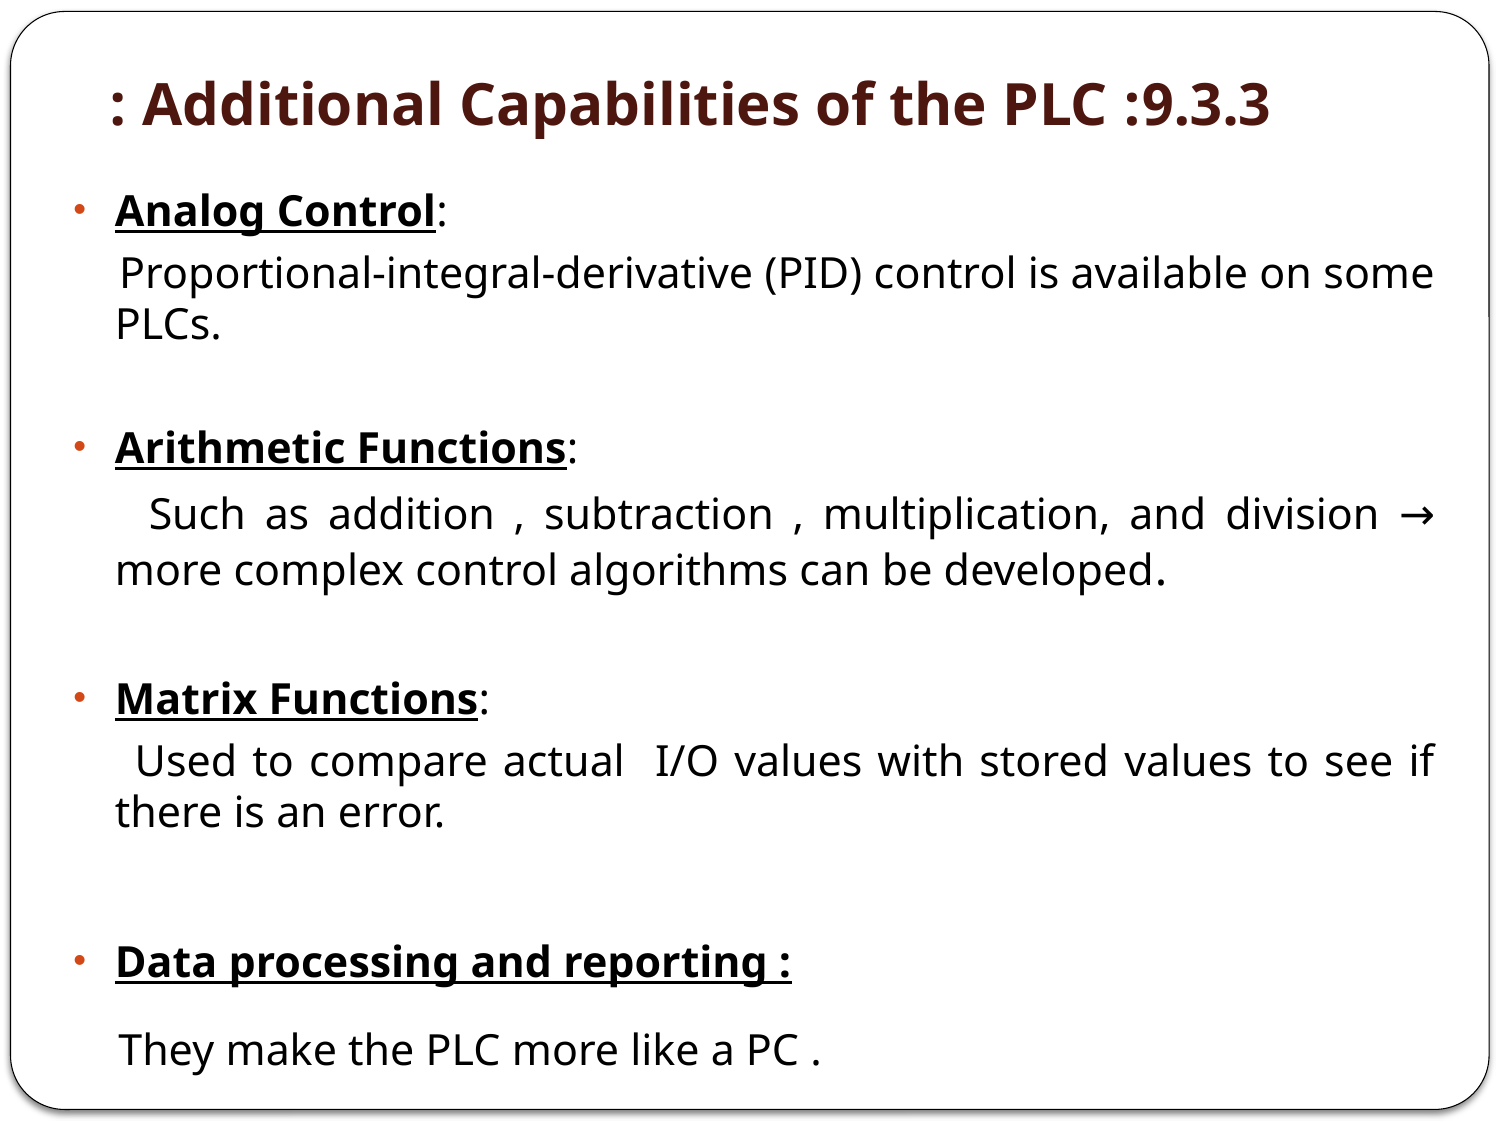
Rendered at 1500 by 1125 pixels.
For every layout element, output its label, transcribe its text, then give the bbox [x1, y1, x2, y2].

title 9.3.3: Additional Capabilities of the PLC : [93, 11, 1444, 153]
list Analog Control: Proportional-integral-derivative (PID) control is available on some PLCs. Arithmetic Functions: Such as addition , subtraction , multiplication, and division → more complex control algorithms can be developed. Matrix Functions: Used to compare actual I/O values with stored values to see if there is an error. Data processing and reporting : They make the PLC more like a PC . [58, 175, 1450, 1088]
